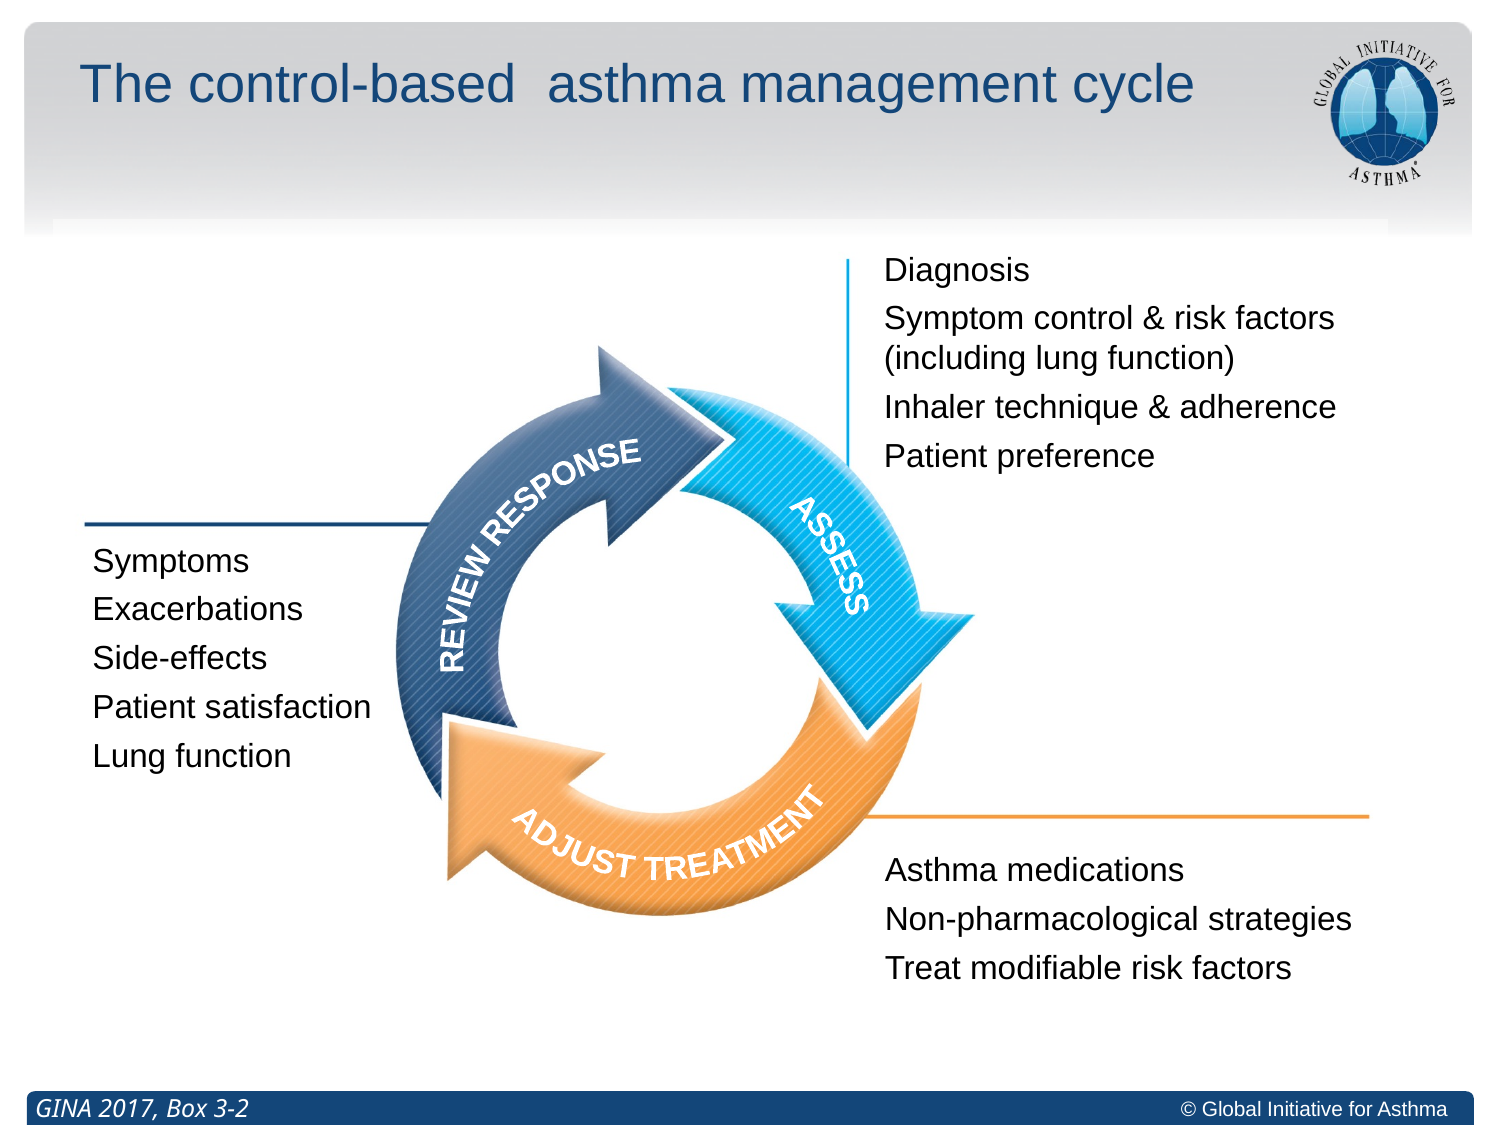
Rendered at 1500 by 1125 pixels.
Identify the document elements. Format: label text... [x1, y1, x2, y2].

text_box Asthma medications Non-pharmacological strategies Treat modifiable risk factors [884, 959, 1354, 987]
text_box GINA 2017, Box 3-2 [29, 1092, 367, 1125]
picture [24, 22, 1472, 950]
